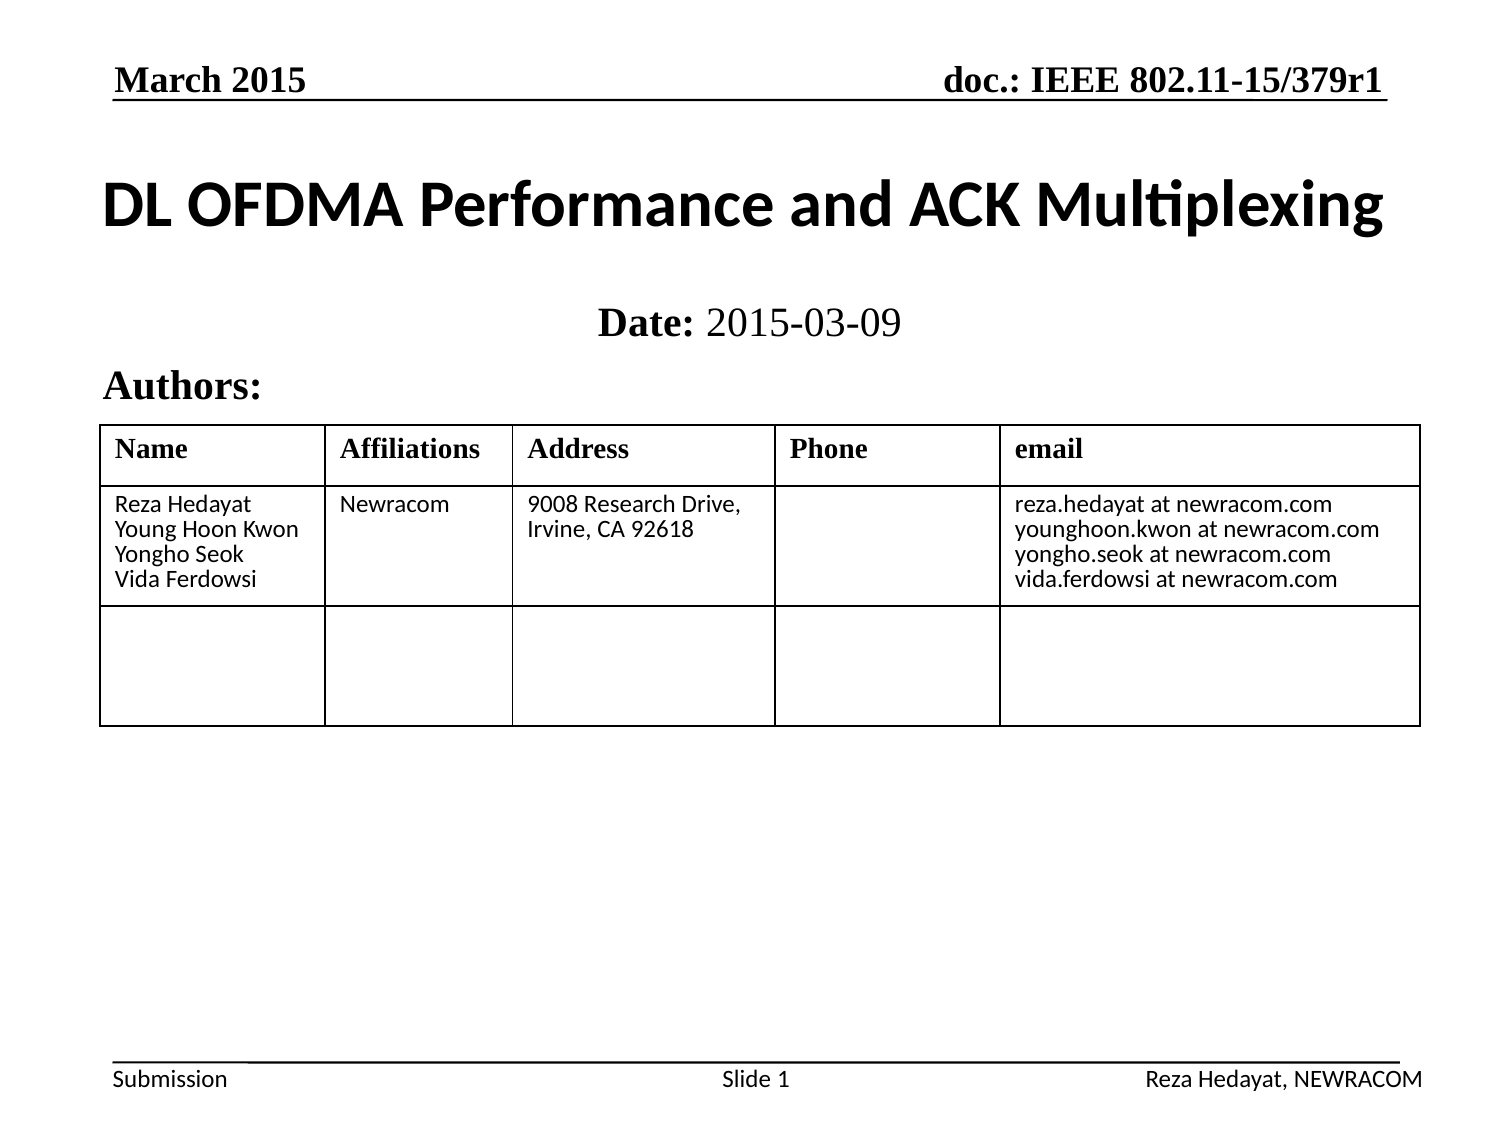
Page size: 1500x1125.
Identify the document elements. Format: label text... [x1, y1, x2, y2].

table_cell reza.hedayat at newracom.com younghoon.kwon at newracom.com yongho.seok at newracom.com vida.ferdowsi at newracom.com [1001, 487, 1419, 605]
table_header Phone [776, 426, 999, 485]
title DL OFDMA Performance and ACK Multiplexing [62, 112, 1426, 288]
slide_number Slide 1 [713, 1061, 799, 1093]
table_header Address [513, 426, 774, 485]
table_cell [1001, 607, 1419, 725]
table_cell [776, 607, 999, 725]
table_cell 9008 Research Drive, Irvine, CA 92618 [513, 487, 774, 605]
text_box Authors: [87, 349, 325, 413]
table_cell Newracom [326, 487, 512, 605]
table_cell [326, 607, 512, 725]
table_cell [101, 607, 324, 725]
list Date: 2015-03-09 [112, 287, 1388, 351]
table_header Name [101, 426, 324, 485]
table_header Affiliations [326, 426, 512, 485]
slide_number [114, 54, 309, 101]
table_cell Reza Hedayat Young Hoon Kwon Yongho Seok Vida Ferdowsi [101, 487, 324, 605]
table_cell [513, 607, 774, 725]
text_box Reza Hedayat, NEWRACOM [1145, 1062, 1424, 1093]
table_cell [776, 487, 999, 605]
table_header email [1001, 426, 1419, 485]
